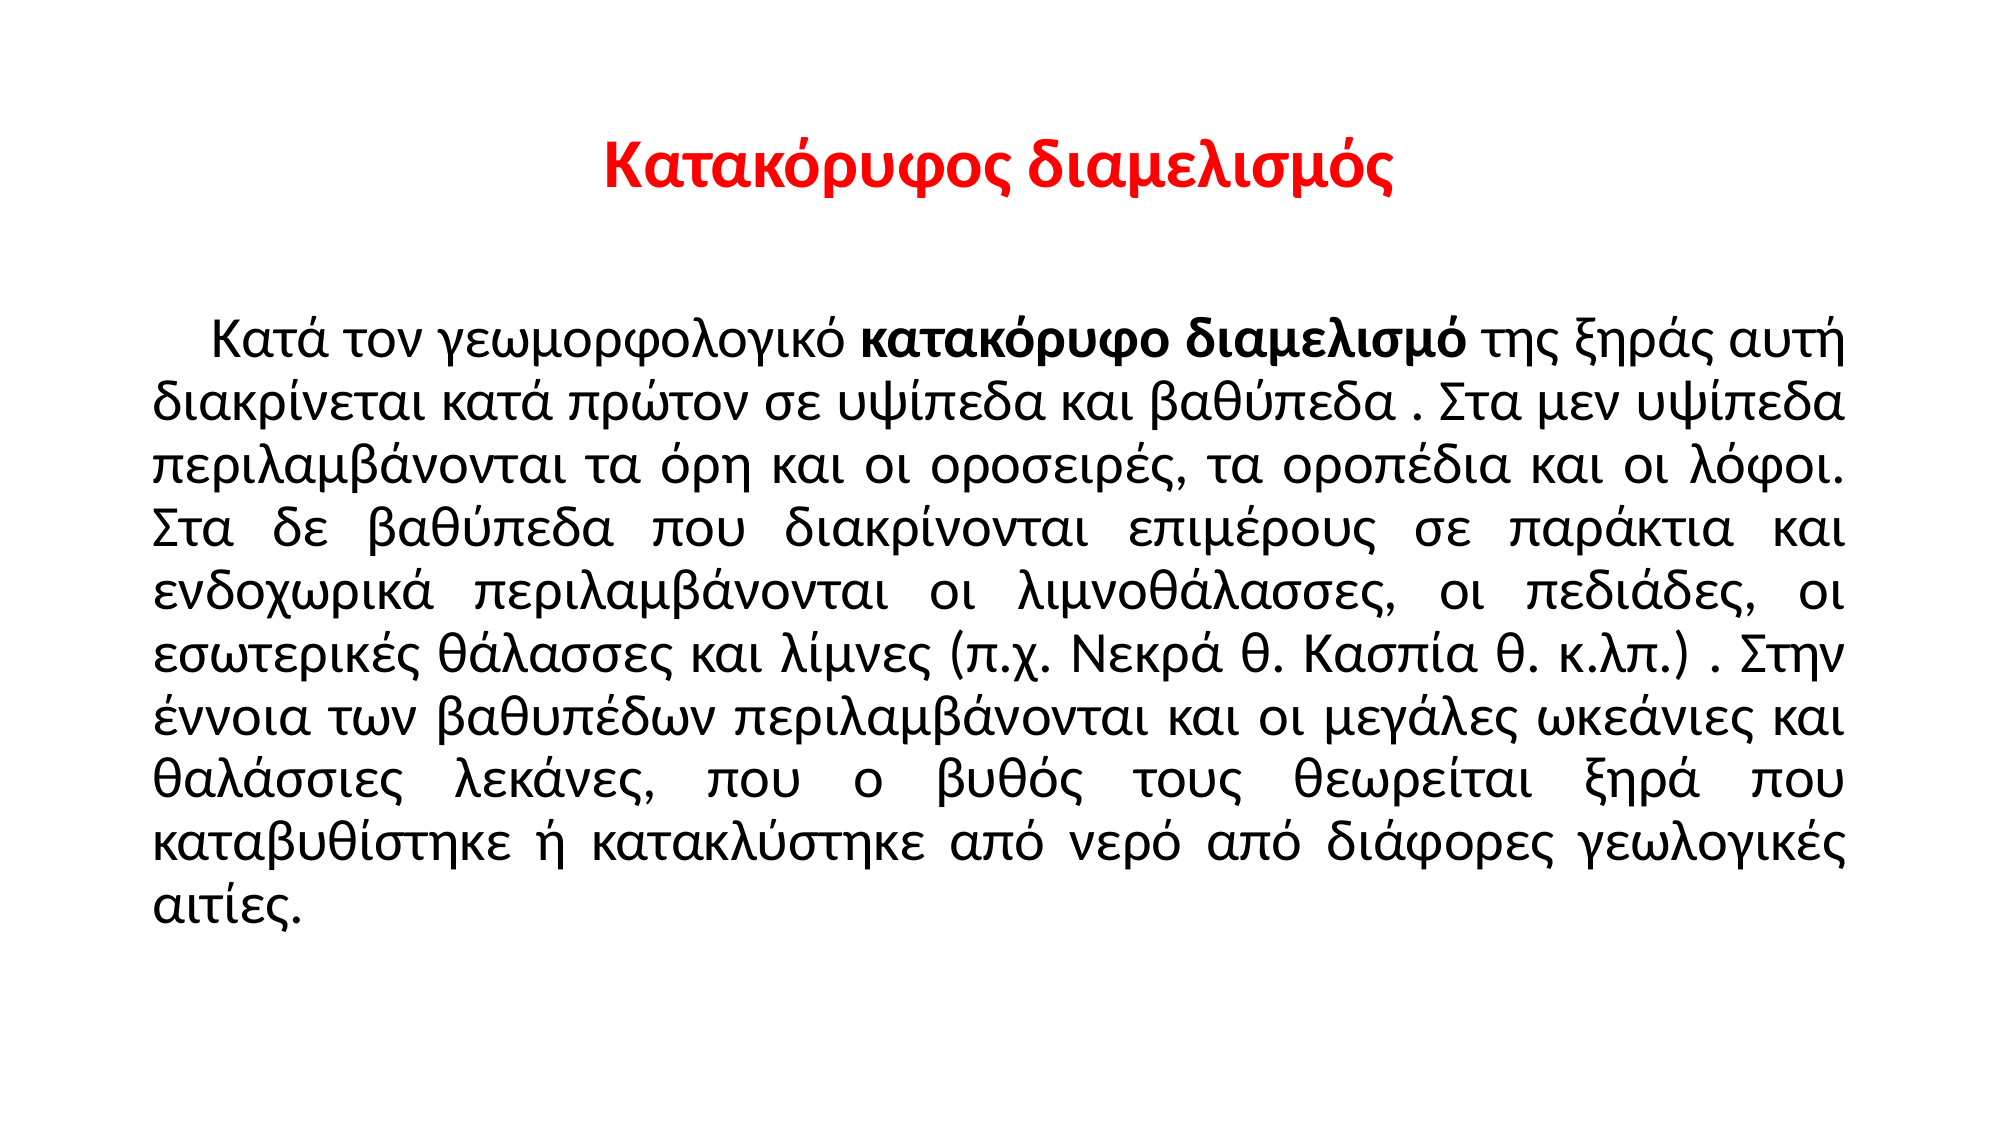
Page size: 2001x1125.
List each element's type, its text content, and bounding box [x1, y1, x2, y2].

title Κατακόρυφος διαμελισμός [137, 59, 1863, 278]
list Κατά τον γεωμορφολογικό κατακόρυφο διαμελισμό της ξηράς αυτή διακρίνεται κατά πρώτον σε υψίπεδα και βαθύπεδα . Στα μεν υψίπεδα περιλαμβάνονται τα όρη και οι οροσειρές, τα οροπέδια και οι λόφοι. Στα δε βαθύπεδα που διακρίνονται επιμέρους σε παράκτια και ενδοχωρικά περιλαμβάνονται οι λιμνοθάλασσες, οι πεδιάδες, οι εσωτερικές θάλασσες και λίμνες (π.χ. Νεκρά θ. Κασπία θ. κ.λπ.) . Στην έννοια των βαθυπέδων περιλαμβάνονται και οι μεγάλες ωκεάνιες και θαλάσσιες λεκάνες, που ο βυθός τους θεωρείται ξηρά που καταβυθίστηκε ή κατακλύστηκε από νερό από διάφορες γεωλογικές αιτίες. [137, 299, 1863, 1014]
